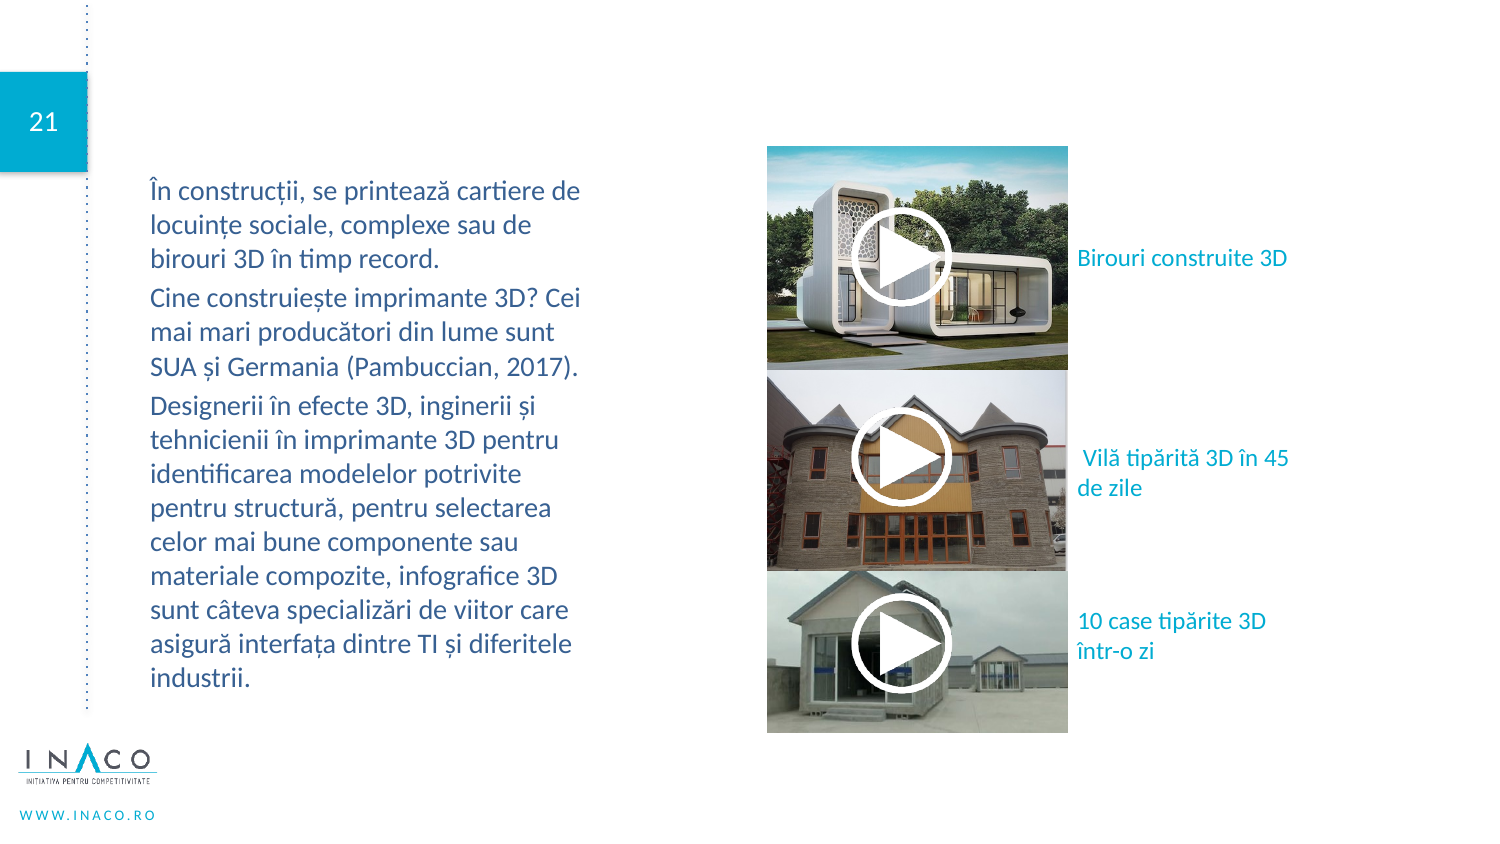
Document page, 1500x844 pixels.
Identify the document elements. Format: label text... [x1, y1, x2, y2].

text_box Birouri construite 3D [1072, 234, 1313, 280]
text_box 10 case tipărite 3D într-o zi [1072, 596, 1313, 672]
picture [766, 146, 1068, 734]
list În construcții, se printează cartiere de locuințe sociale, complexe sau de birouri 3D în timp record. Cine construiește imprimante 3D? Cei mai mari producători din lume sunt SUA și Germania (Pambuccian, 2017). Designerii în efecte 3D, inginerii și tehnicienii în imprimante 3D pentru identificarea modelelor potrivite pentru structură, pentru selectarea celor mai bune componente sau materiale compozite, infografice 3D sunt câteva specializări de viitor care asigură interfața dintre TI și diferitele industrii. [150, 171, 588, 710]
picture [12, 734, 163, 791]
text_box Vilă tipărită 3D în 45 de zile [1072, 434, 1313, 509]
